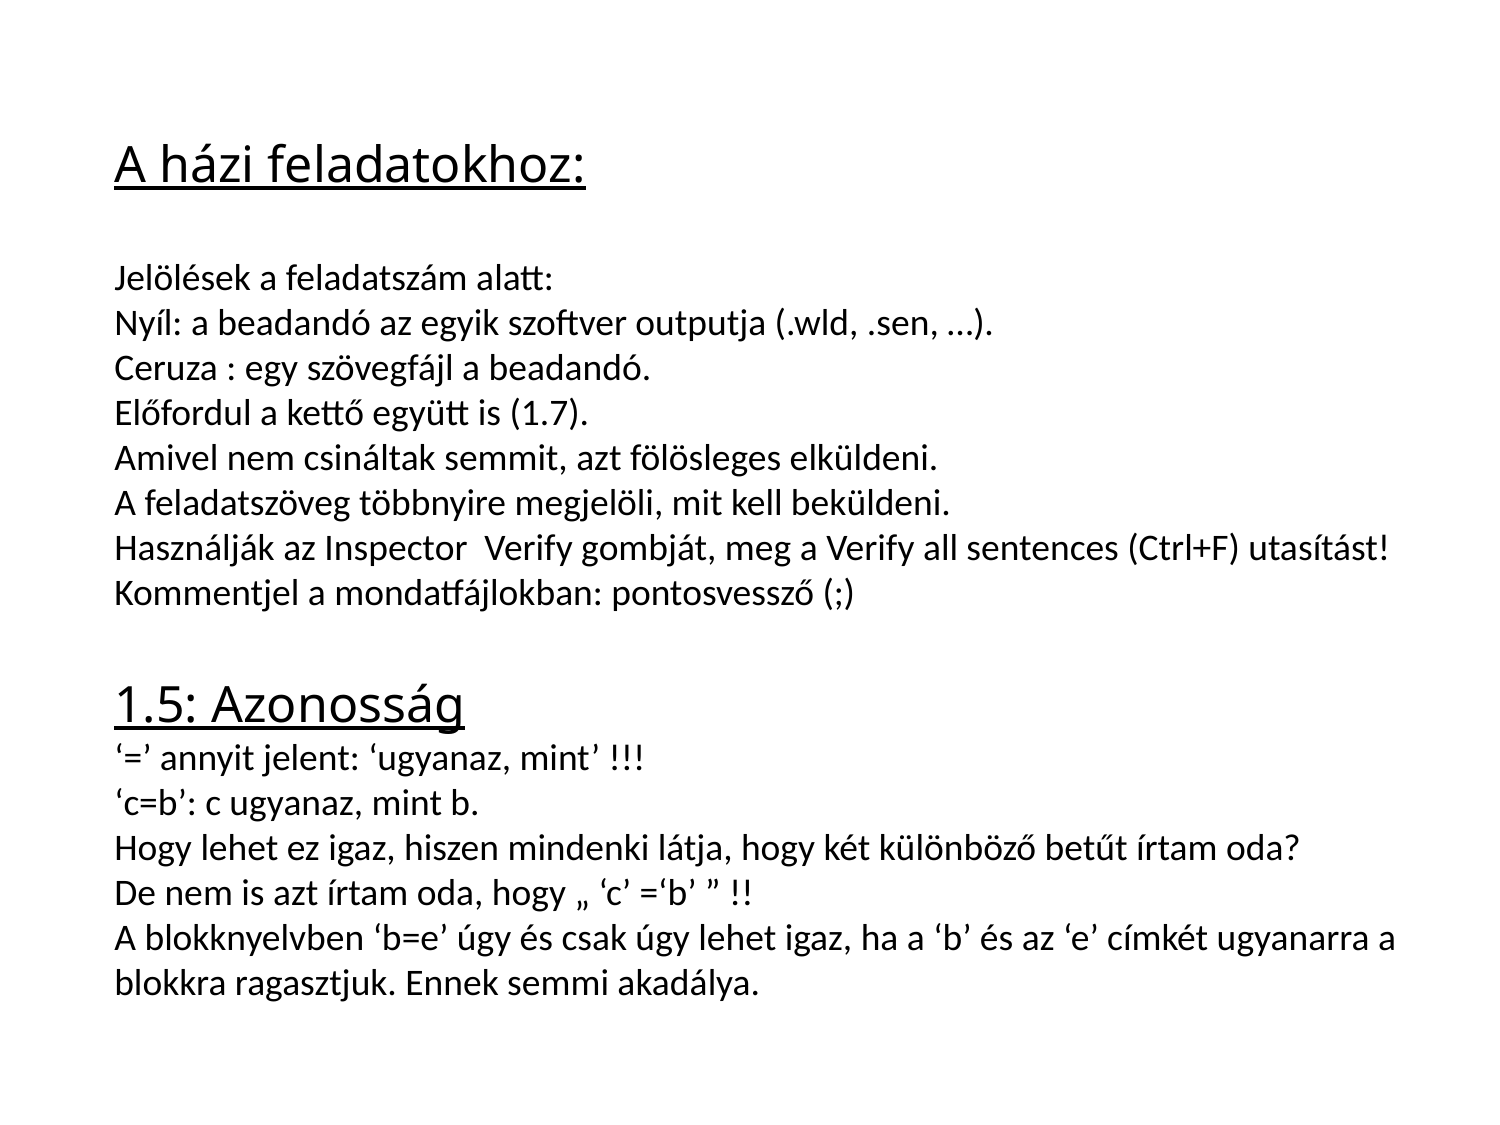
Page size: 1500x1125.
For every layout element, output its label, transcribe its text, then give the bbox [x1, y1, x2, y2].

text_box A házi feladatokhoz: Jelölések a feladatszám alatt: Nyíl: a beadandó az egyik szoftver outputja (.wld, .sen, …). Ceruza : egy szövegfájl a beadandó. Előfordul a kettő együtt is (1.7). Amivel nem csináltak semmit, azt fölösleges elküldeni. A feladatszöveg többnyire megjelöli, mit kell beküldeni. Használják az Inspector Verify gombját, meg a Verify all sentences (Ctrl+F) utasítást! Kommentjel a mondatfájlokban: pontosvessző (;) 1.5: Azonosság ‘=’ annyit jelent: ‘ugyanaz, mint’ !!! ‘c=b’: c ugyanaz, mint b. Hogy lehet ez igaz, hiszen mindenki látja, hogy két különböző betűt írtam oda? De nem is azt írtam oda, hogy „ ‘c’ =‘b’ ” !! A blokknyelvben ‘b=e’ úgy és csak úgy lehet igaz, ha a ‘b’ és az ‘e’ címkét ugyanarra a blokkra ragasztjuk. Ennek semmi akadálya. [99, 125, 1423, 1011]
